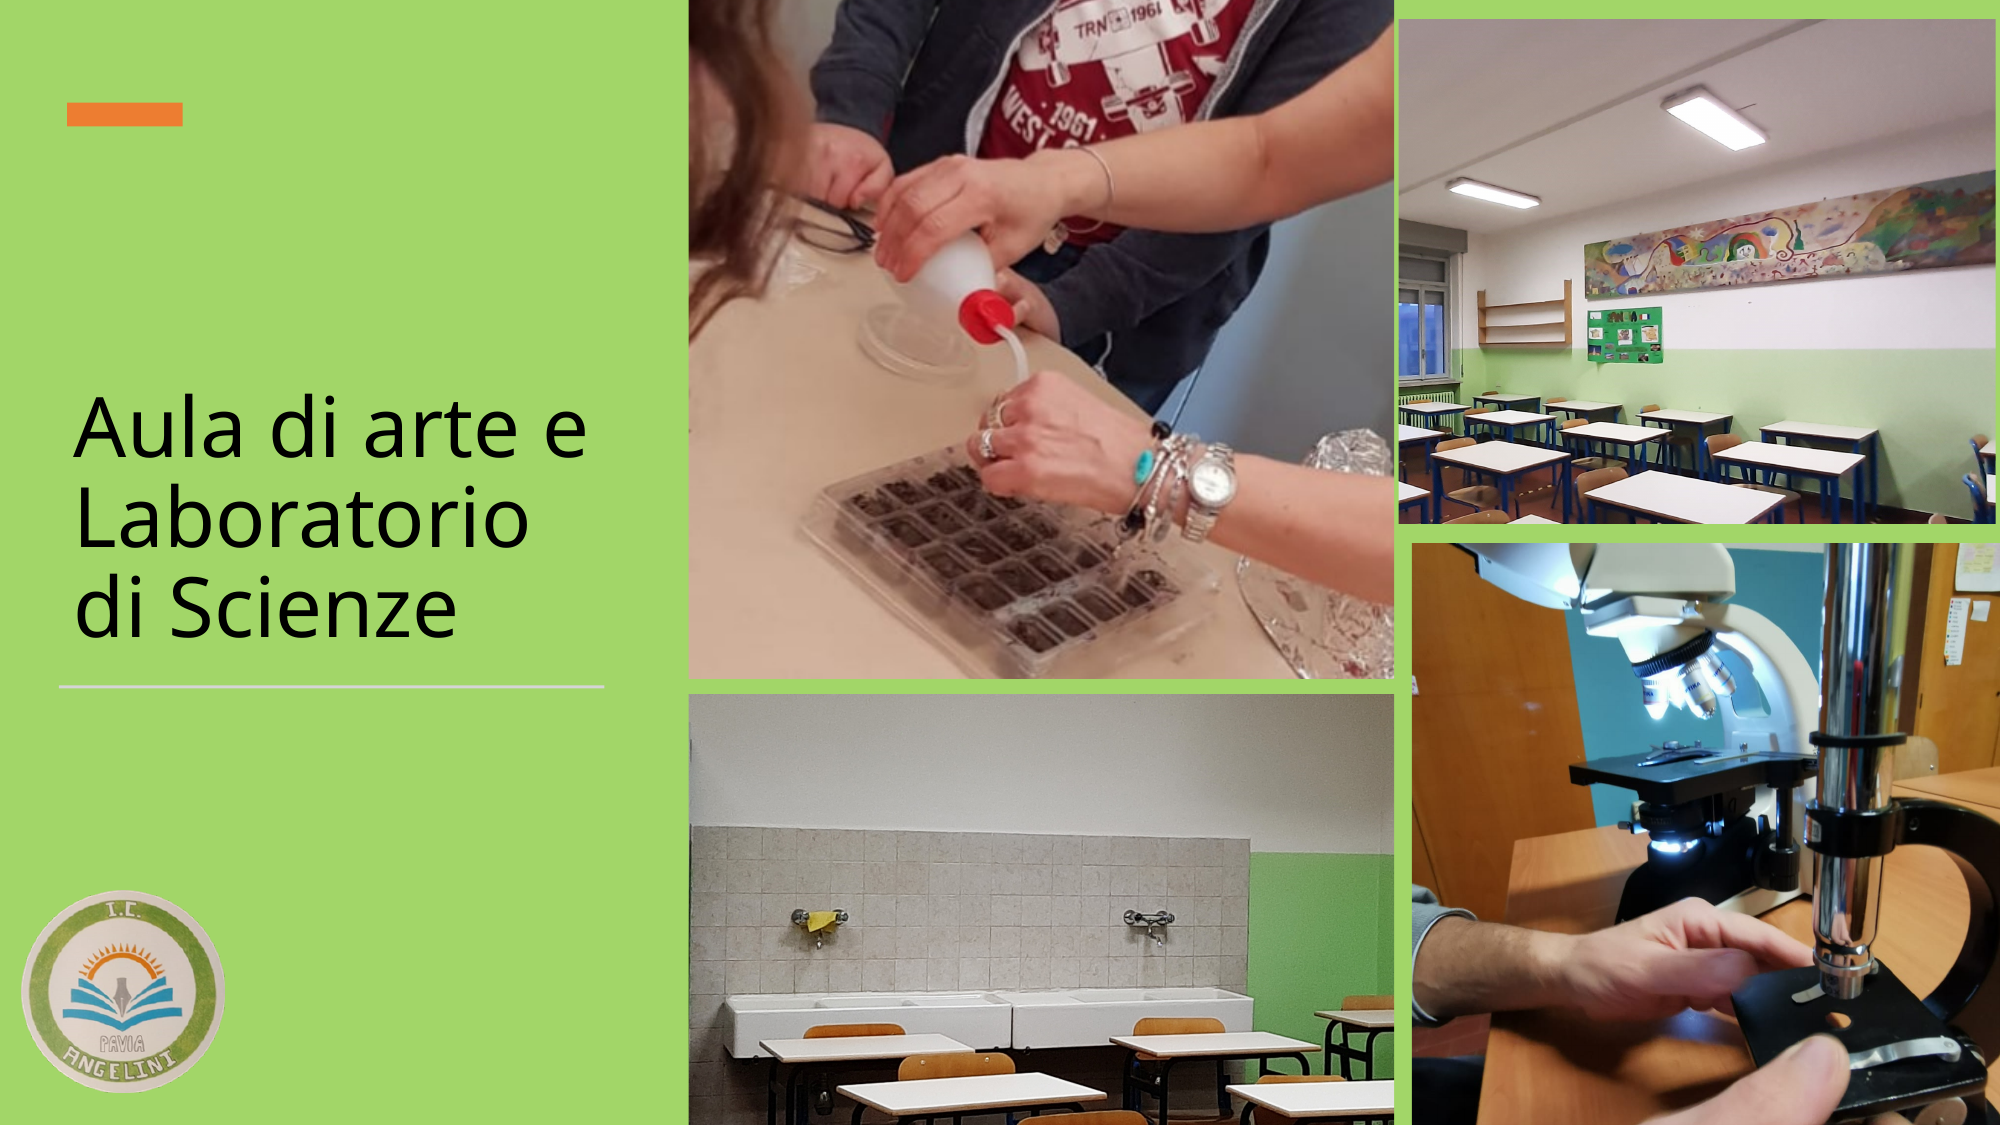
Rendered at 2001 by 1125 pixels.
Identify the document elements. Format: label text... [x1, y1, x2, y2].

text_box [66, 102, 184, 128]
text_box [0, 0, 2000, 1125]
picture [1398, 19, 1996, 524]
title Aula di arte e Laboratorio di Scienze [58, 187, 607, 663]
picture [688, 0, 1395, 679]
text_box [58, 684, 605, 689]
picture [688, 694, 1395, 1125]
picture [1411, 542, 2000, 1125]
picture [21, 890, 225, 1093]
